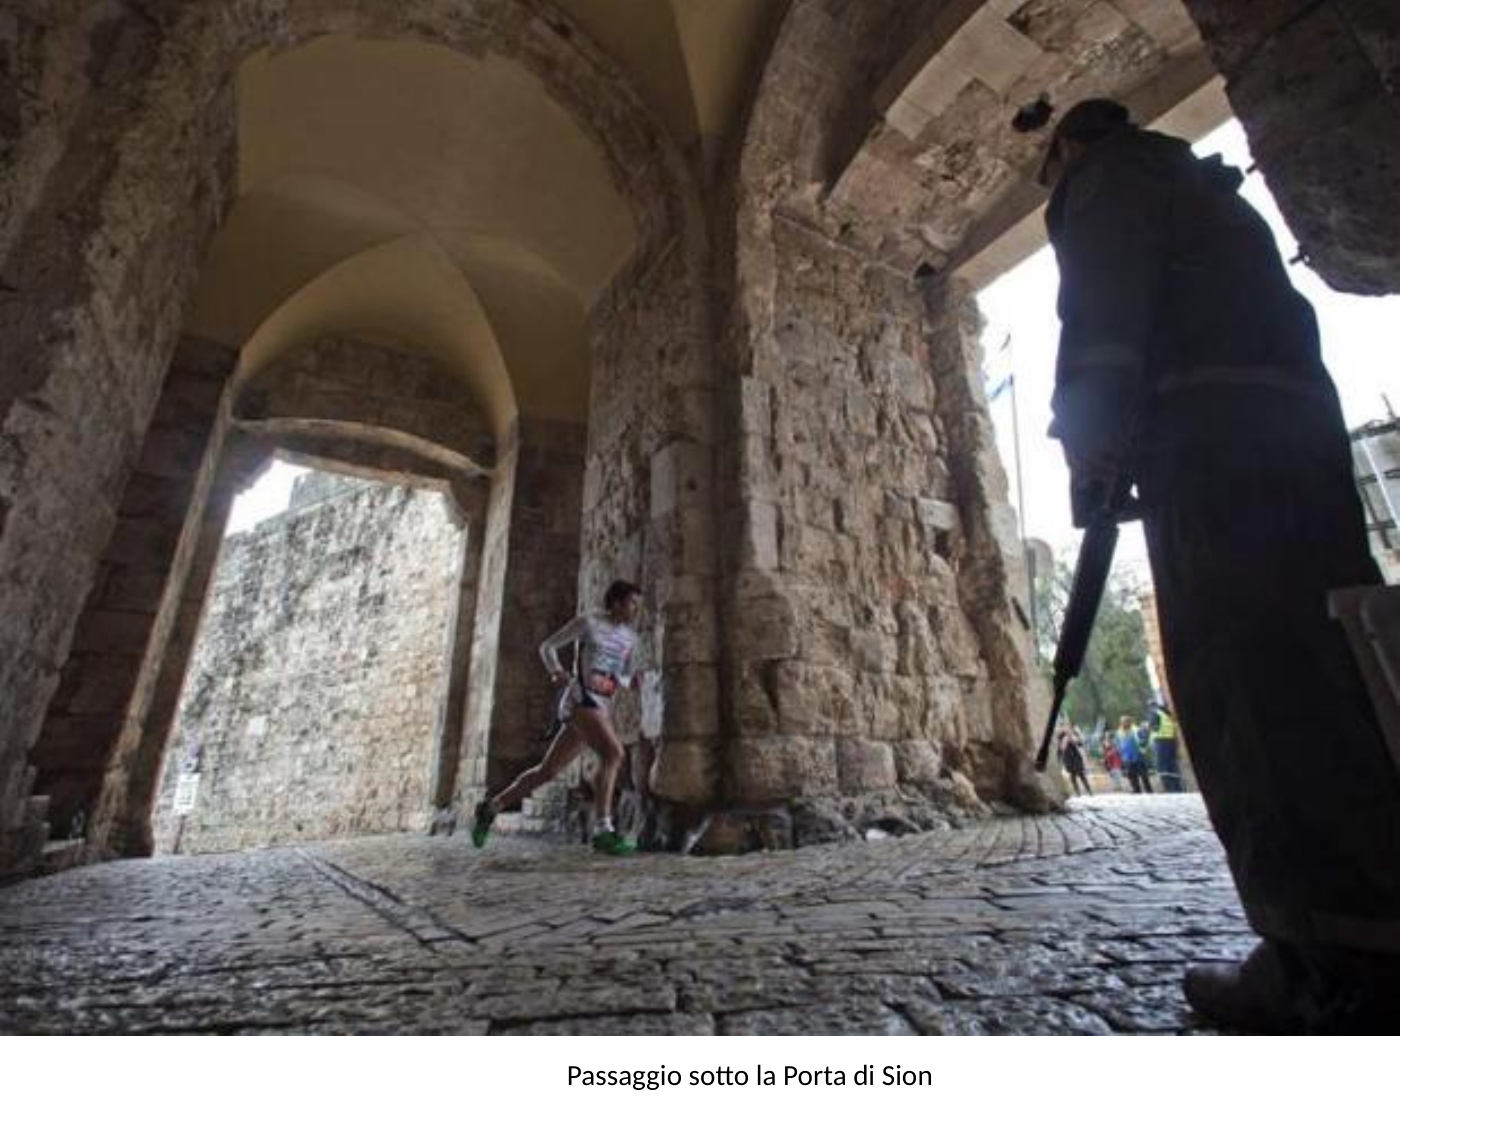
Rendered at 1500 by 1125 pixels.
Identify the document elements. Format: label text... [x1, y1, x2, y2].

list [0, 0, 1400, 1036]
title Passaggio sotto la Porta di Sion [75, 1023, 1425, 1125]
